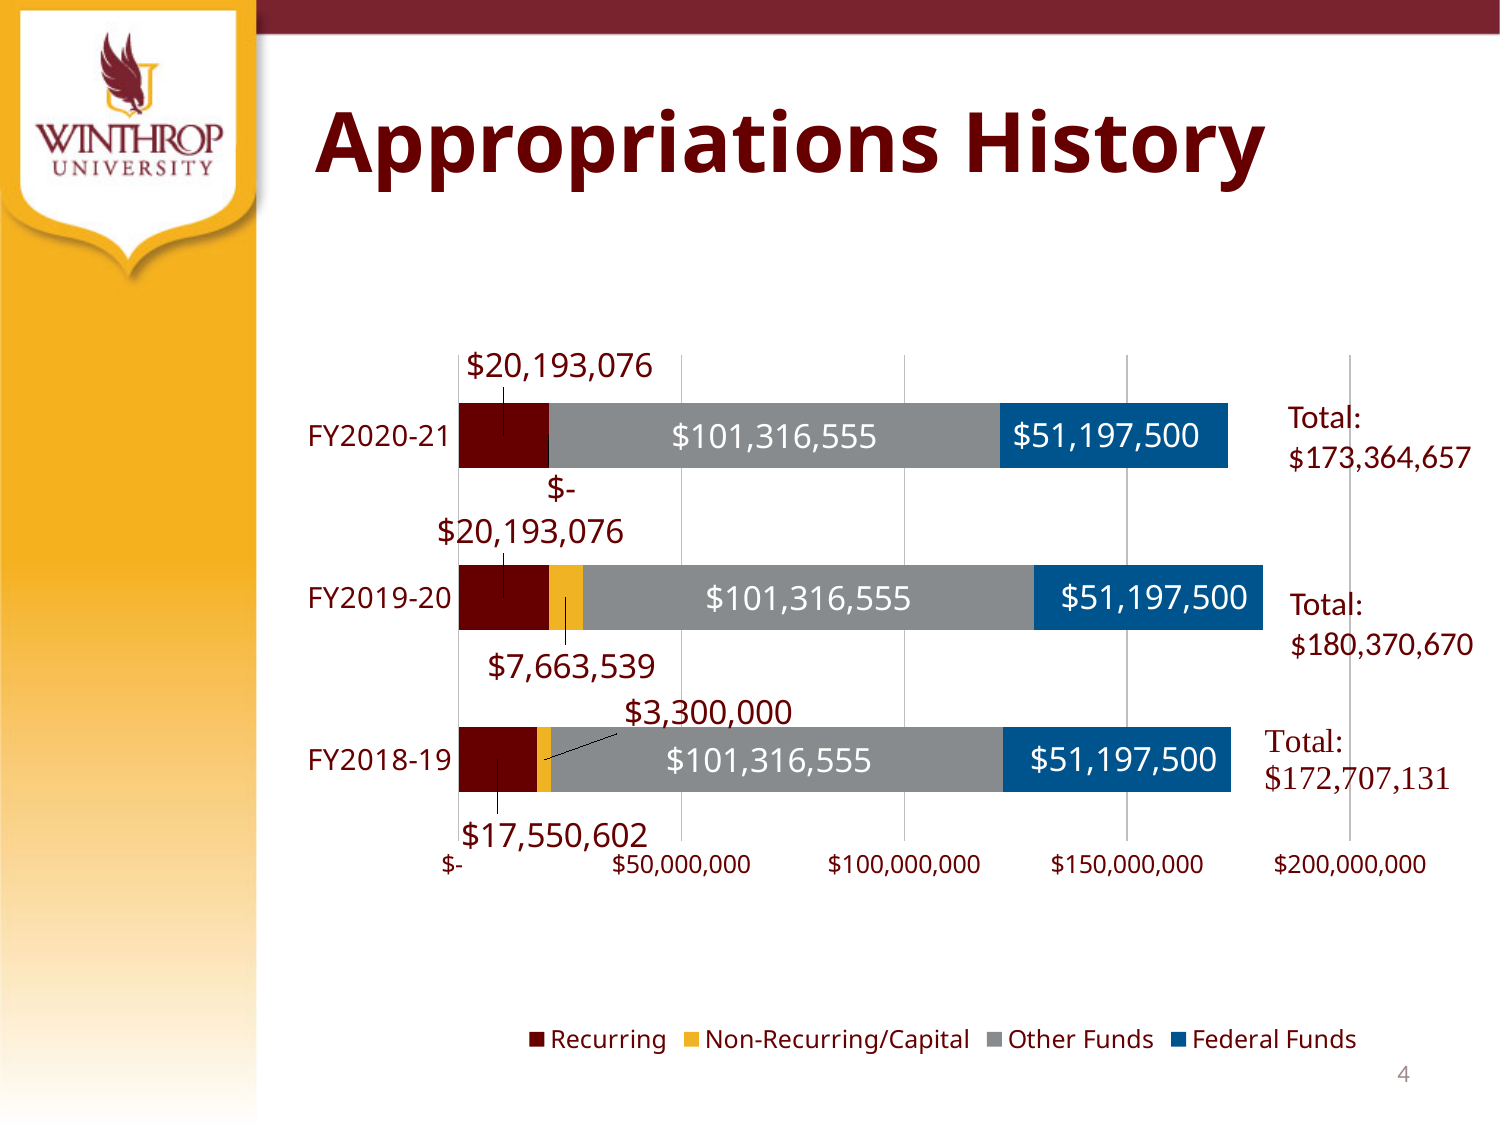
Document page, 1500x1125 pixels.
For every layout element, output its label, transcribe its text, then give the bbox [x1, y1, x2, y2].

chart [287, 287, 1500, 1063]
slide_number 4 [1074, 1071, 1425, 1103]
picture [0, 0, 1500, 1125]
title Appropriations History [300, 45, 1500, 233]
